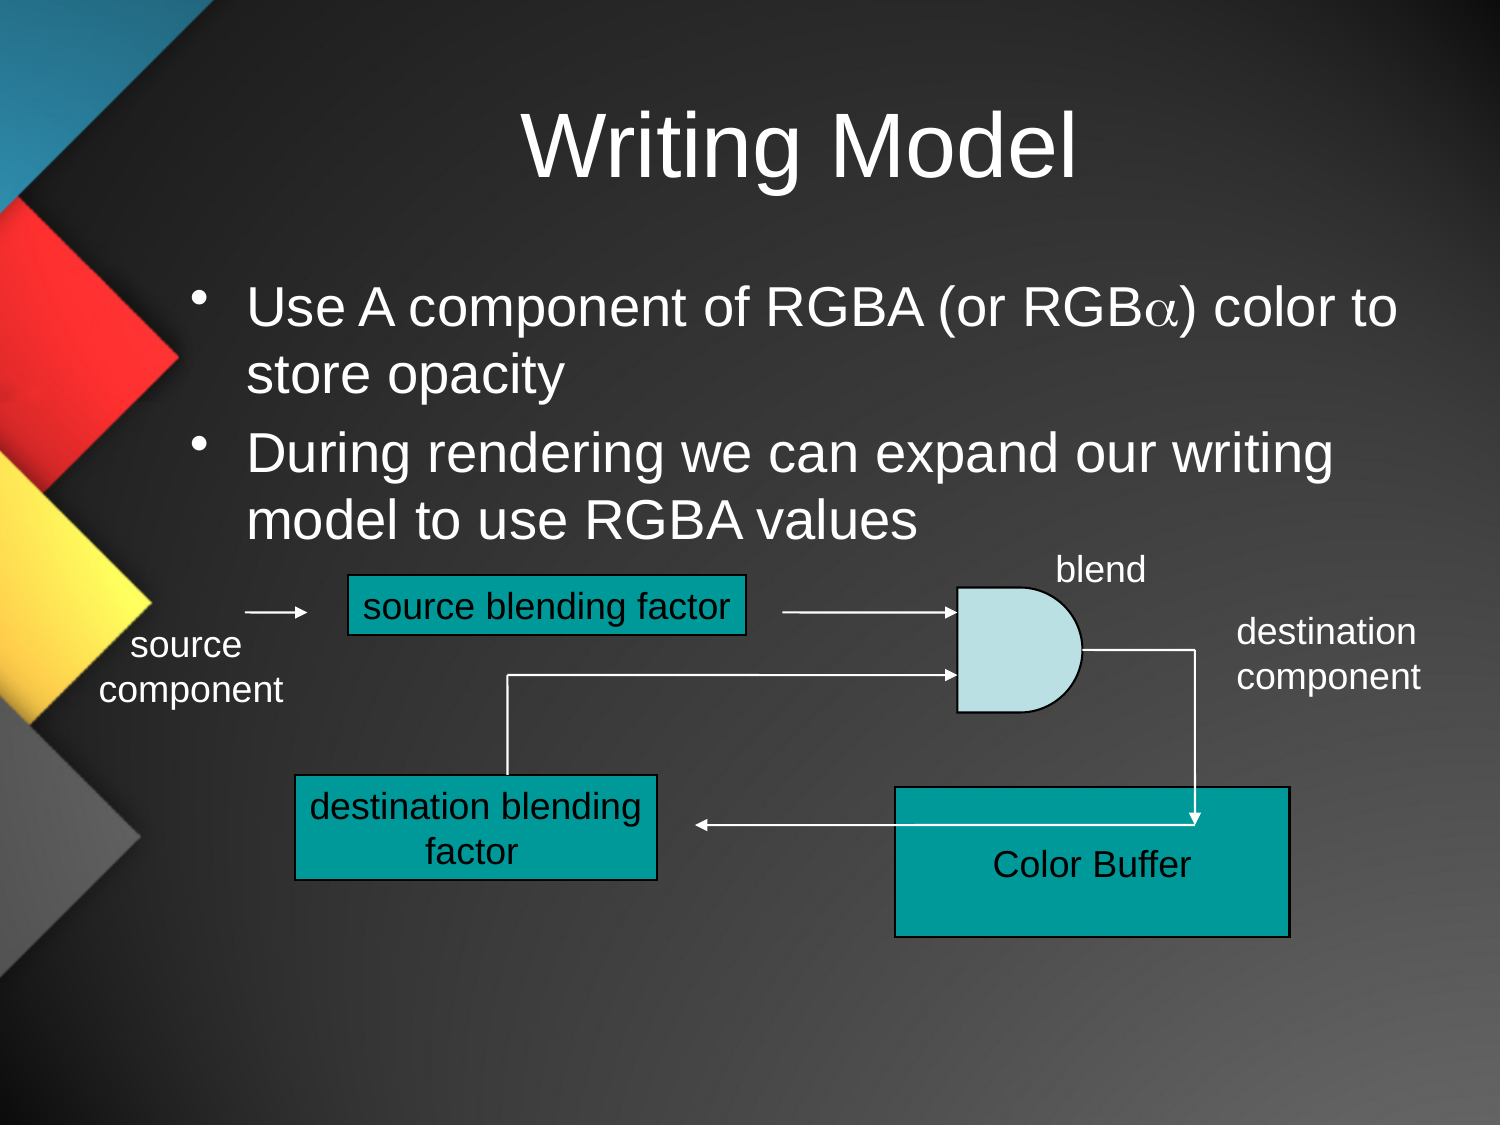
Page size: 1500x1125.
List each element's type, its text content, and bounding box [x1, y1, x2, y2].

text_box source component [83, 612, 299, 718]
text_box blend [1040, 537, 1162, 598]
text_box [507, 668, 958, 682]
text_box [295, 606, 308, 617]
text_box source blending factor [348, 574, 746, 635]
list Use A component of RGBA (or RGBa) color to store opacity During rendering we can expand our writing model to use RGBA values [174, 262, 1426, 1006]
text_box Color Buffer [894, 787, 1290, 938]
text_box [957, 587, 1083, 713]
text_box [694, 818, 1195, 832]
text_box [1188, 649, 1202, 825]
text_box [782, 606, 958, 619]
text_box destination component [1221, 599, 1437, 705]
picture [0, 0, 1500, 1125]
text_box destination blending factor [294, 774, 657, 880]
title Writing Model [174, 44, 1426, 238]
